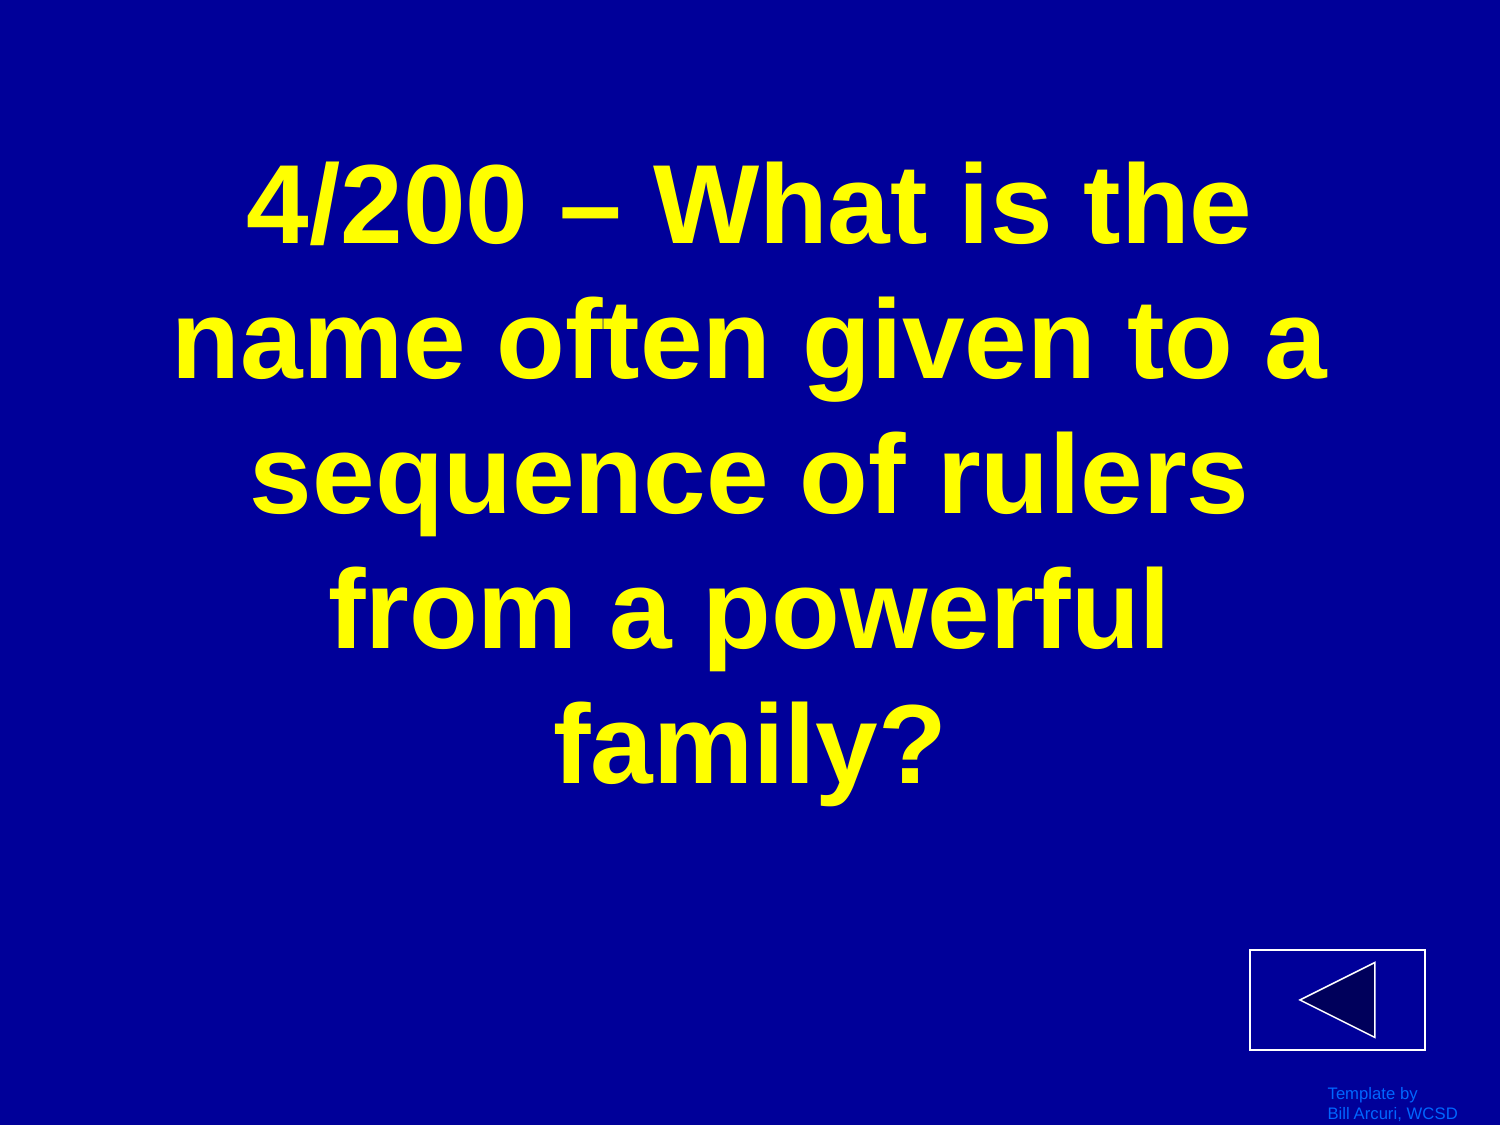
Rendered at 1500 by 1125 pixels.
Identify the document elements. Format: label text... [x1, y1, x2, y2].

text_box [1250, 950, 1426, 1051]
title 4/200 – What is the name often given to a sequence of rulers from a powerful family? [112, 374, 1388, 563]
slide_number Template by Bill Arcuri, WCSD [1312, 1074, 1476, 1125]
